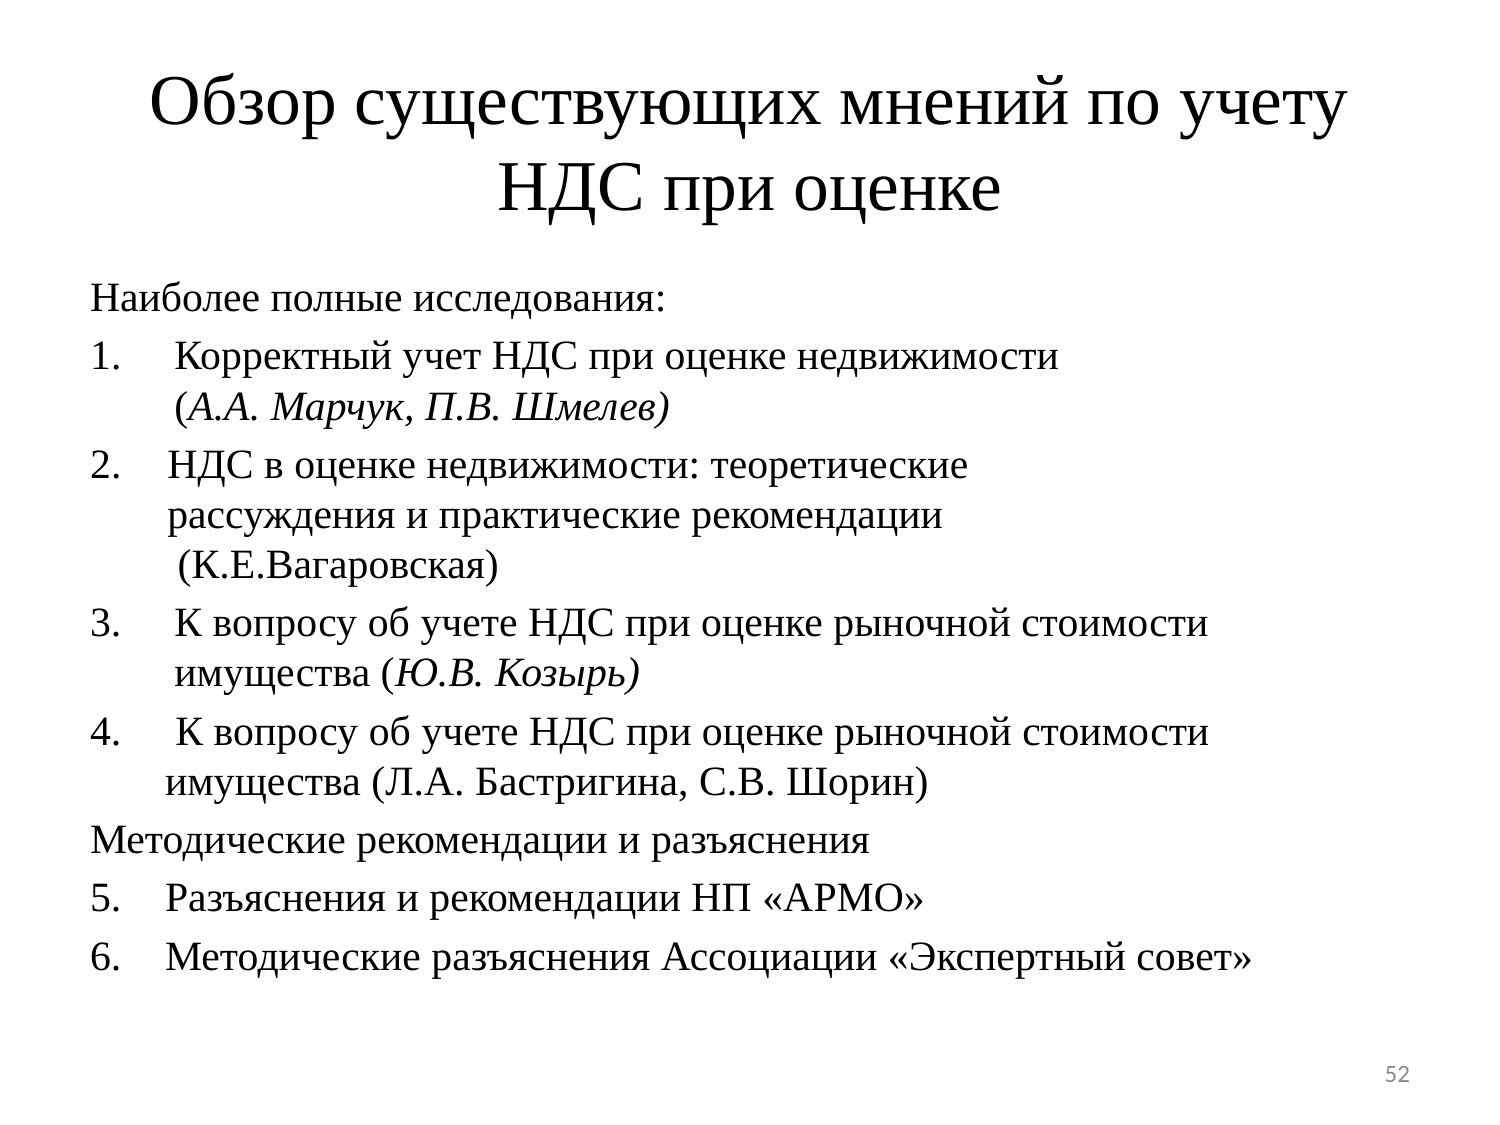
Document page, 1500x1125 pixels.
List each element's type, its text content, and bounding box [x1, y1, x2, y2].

list Наиболее полные исследования: 1. Корректный учет НДС при оценке недвижимости (А.А. Марчук, П.В. Шмелев) 2. НДС в оценке недвижимости: теоретические рассуждения и практические рекомендации (К.Е.Вагаровская) К вопросу об учете НДС при оценке рыночной стоимости имущества (Ю.В. Козырь) К вопросу об учете НДС при оценке рыночной стоимости имущества (Л.А. Бастригина, С.В. Шорин) Методические рекомендации и разъяснения Разъяснения и рекомендации НП «АРМО» Методические разъяснения Ассоциации «Экспертный совет» [75, 262, 1425, 1005]
title Обзор существующих мнений по учету НДС при оценке [75, 45, 1425, 233]
slide_number 52 [1074, 1042, 1425, 1103]
